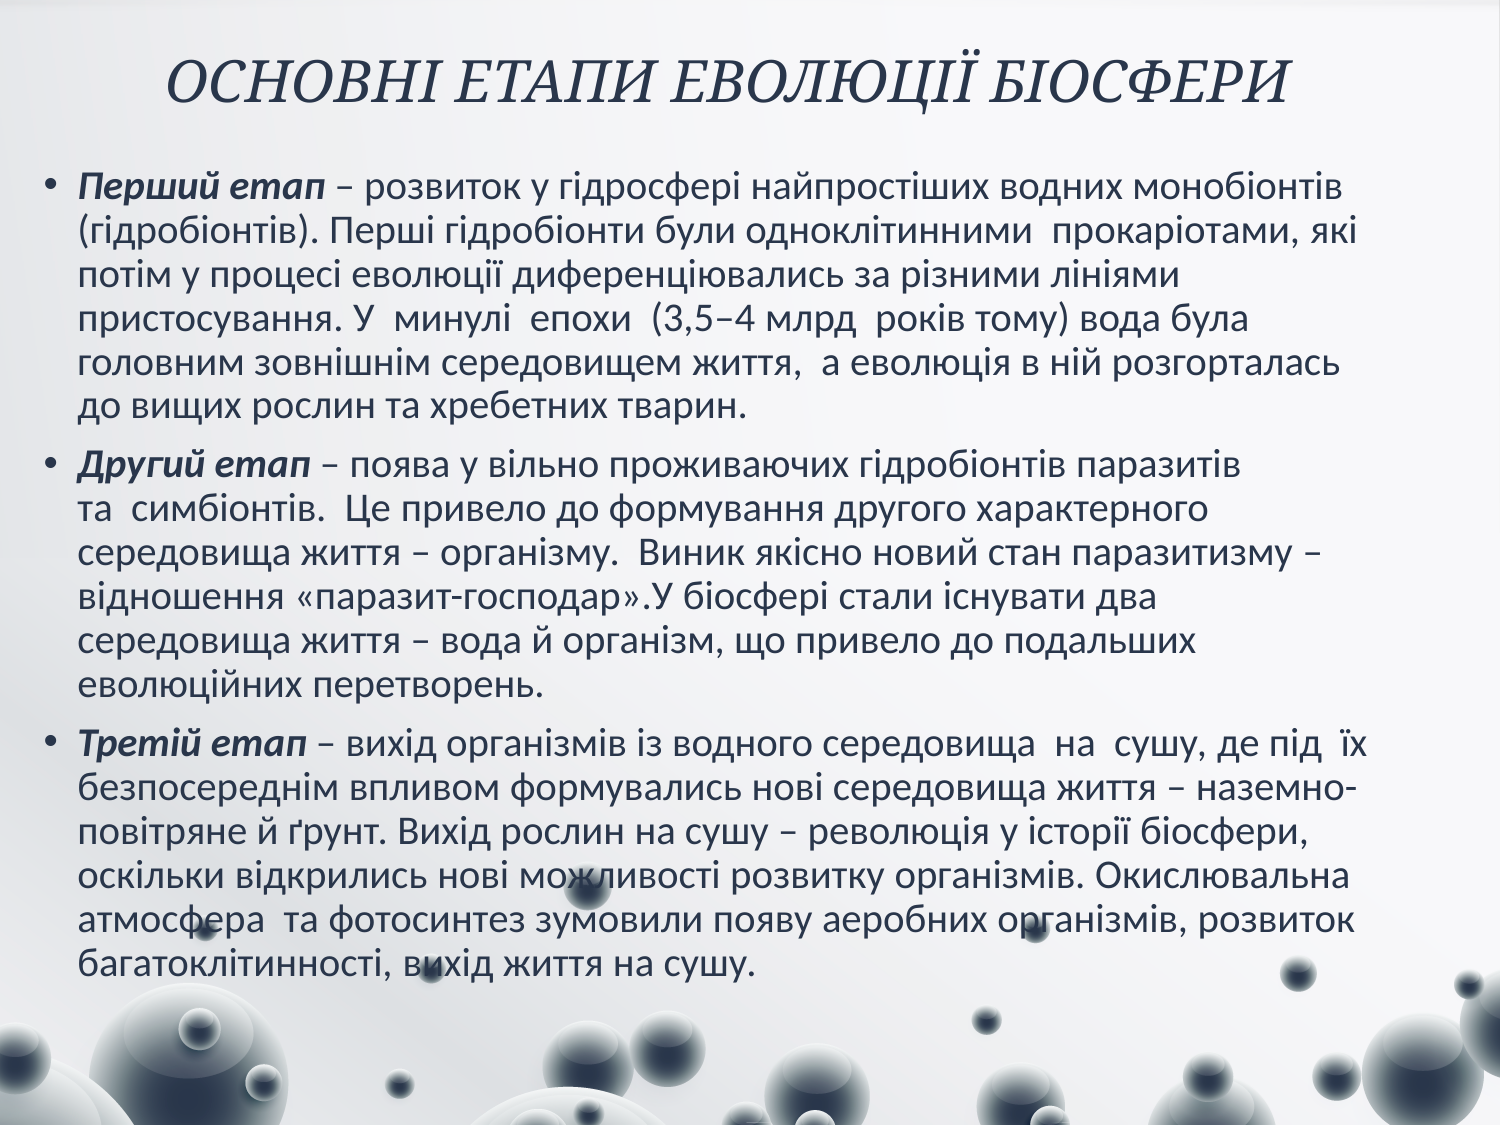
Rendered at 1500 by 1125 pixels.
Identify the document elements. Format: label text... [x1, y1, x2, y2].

list Перший етап – розвиток у гідросфері найпростіших водних монобіонтів (гідробіонтів). Перші гідробіонти були одноклітинними прокаріотами, які потім у процесі еволюції диференціювались за різними лініями пристосування. У минулі епохи (3,5–4 млрд років тому) вода була головним зовнішнім середовищем життя, а еволюція в ній розгорталась до вищих рослин та хребетних тварин. Другий етап – поява у вільно проживаючих гідробіонтів паразитів та симбіонтів. Це привело до формування другого характерного середовища життя – організму. Виник якісно новий стан паразитизму – відношення «паразит-господар».У біосфері стали існувати два середовища життя – вода й організм, що привело до подальших еволюційних перетворень. Третій етап – вихід організмів із водного середовища на сушу, де під їх безпосереднім впливом формувались нові середовища життя – наземно-повітряне й ґрунт. Вихід рослин на сушу – революція у історії біосфери, оскільки відкрились нові можливості розвитку організмів. Окислювальна атмосфера та фотосинтез зумовили появу аеробних організмів, розвиток багатоклітинності, вихід життя на сушу. [28, 156, 1394, 1005]
title ОСНОВНI ЕТАПИ ЕВОЛЮЦIЇ БIОСФЕРИ [150, 0, 1445, 168]
picture [0, 0, 1500, 1125]
